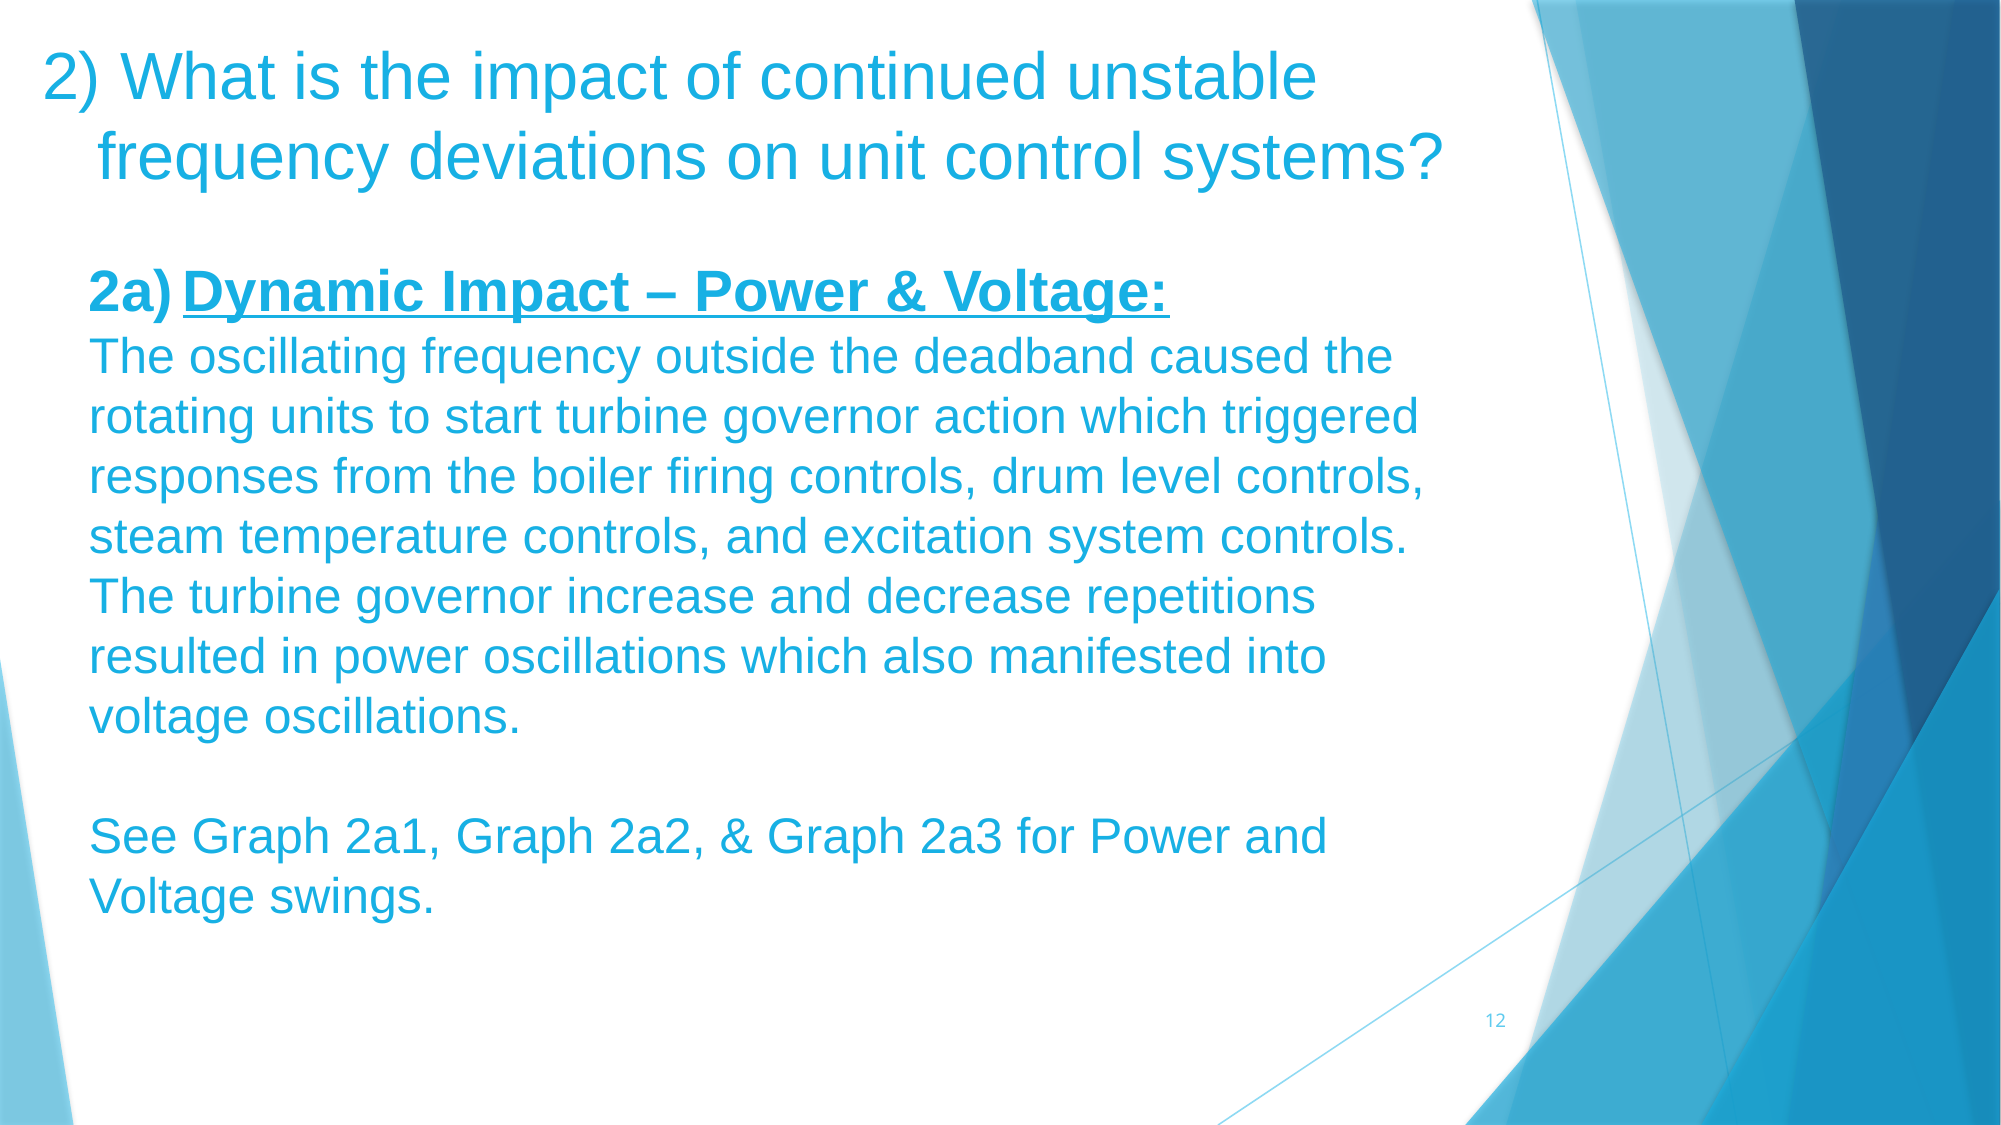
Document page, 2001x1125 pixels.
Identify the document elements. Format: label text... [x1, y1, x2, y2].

title 2) What is the impact of continued unstable frequency deviations on unit control systems? [27, 25, 1619, 187]
list 2a) Dynamic Impact – Power & Voltage: The oscillating frequency outside the deadband caused the rotating units to start turbine governor action which triggered responses from the boiler firing controls, drum level controls, steam temperature controls, and excitation system controls. The turbine governor increase and decrease repetitions resulted in power oscillations which also manifested into voltage oscillations. See Graph 2a1, Graph 2a2, & Graph 2a3 for Power and Voltage swings. [73, 245, 1485, 1044]
slide_number 12 [1409, 991, 1522, 1051]
